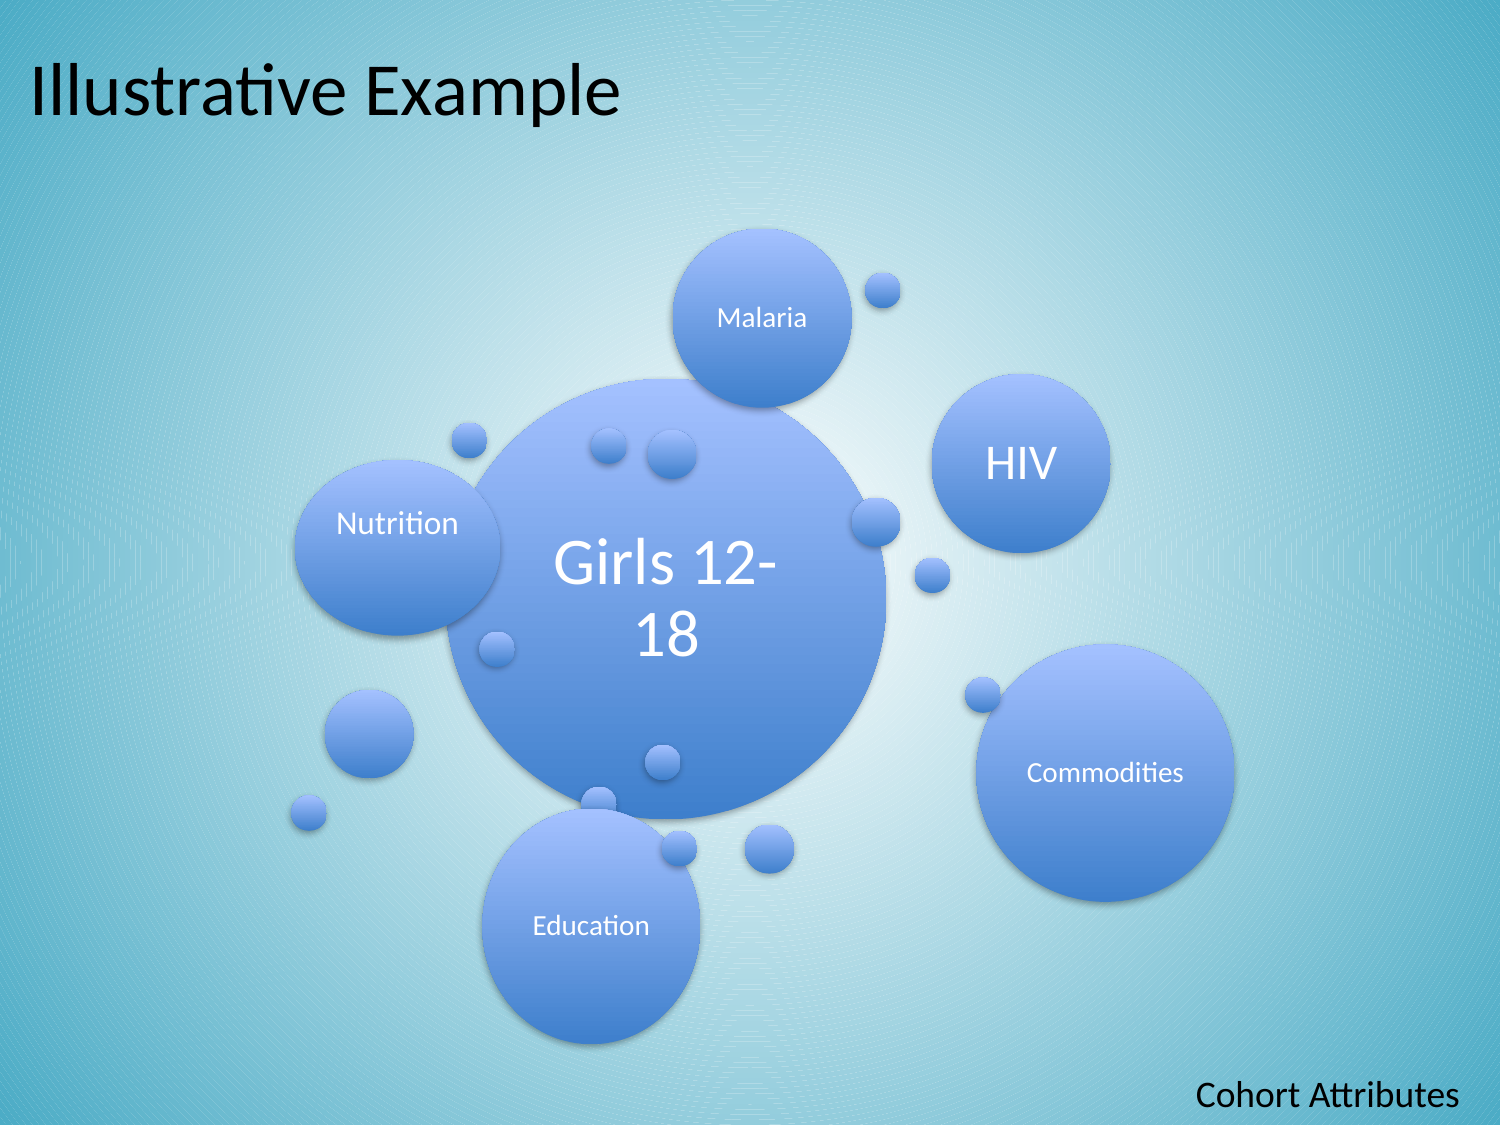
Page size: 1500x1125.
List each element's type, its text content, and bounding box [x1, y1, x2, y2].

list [76, 242, 1450, 1031]
text_box Illustrative Example [14, 32, 638, 138]
text_box Cohort Attributes [1181, 1062, 1484, 1123]
